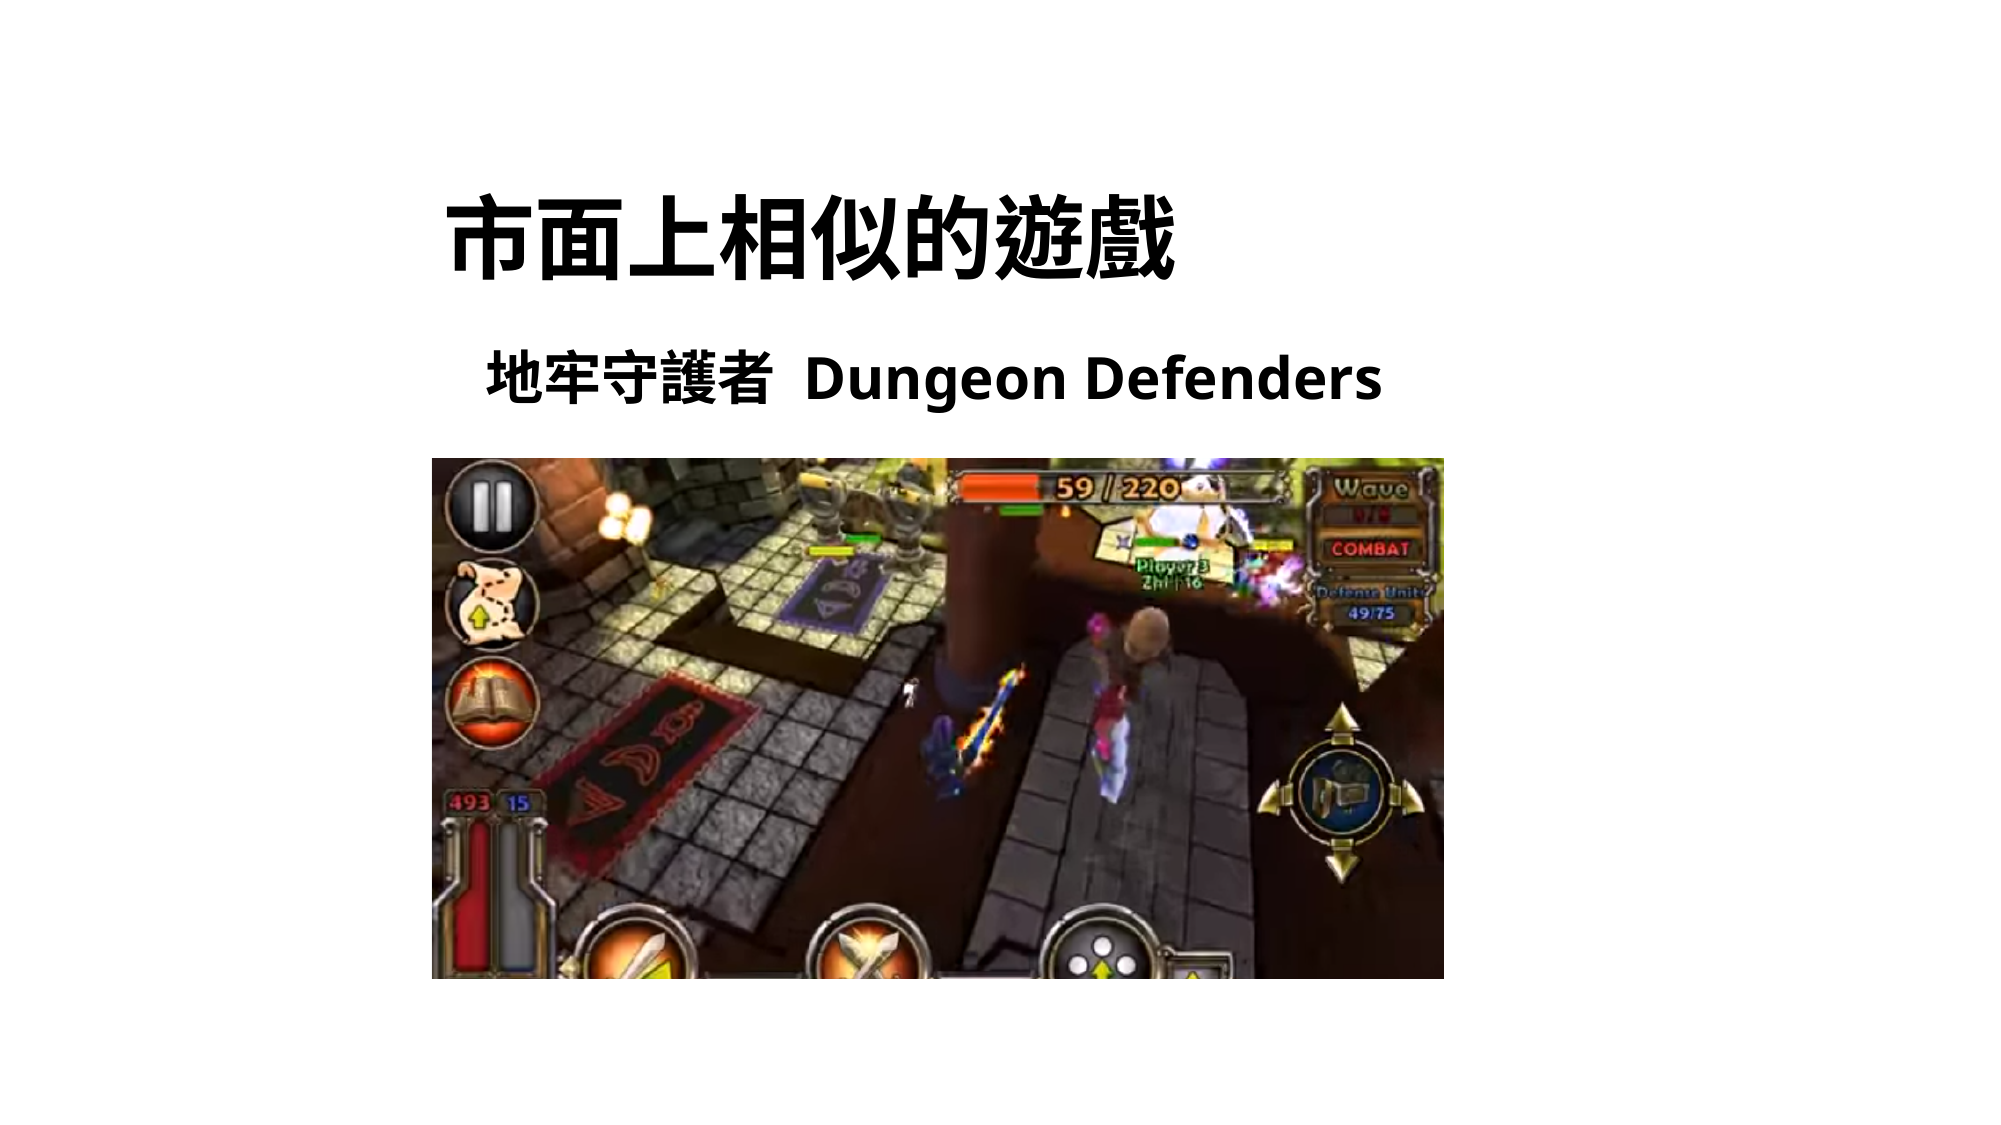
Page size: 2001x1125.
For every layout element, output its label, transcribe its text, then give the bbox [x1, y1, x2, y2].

title 市面上相似的遊戲 [428, 201, 1246, 285]
text_box 地牢守護者 Dungeon Defenders [470, 334, 1444, 409]
picture [431, 458, 1444, 979]
